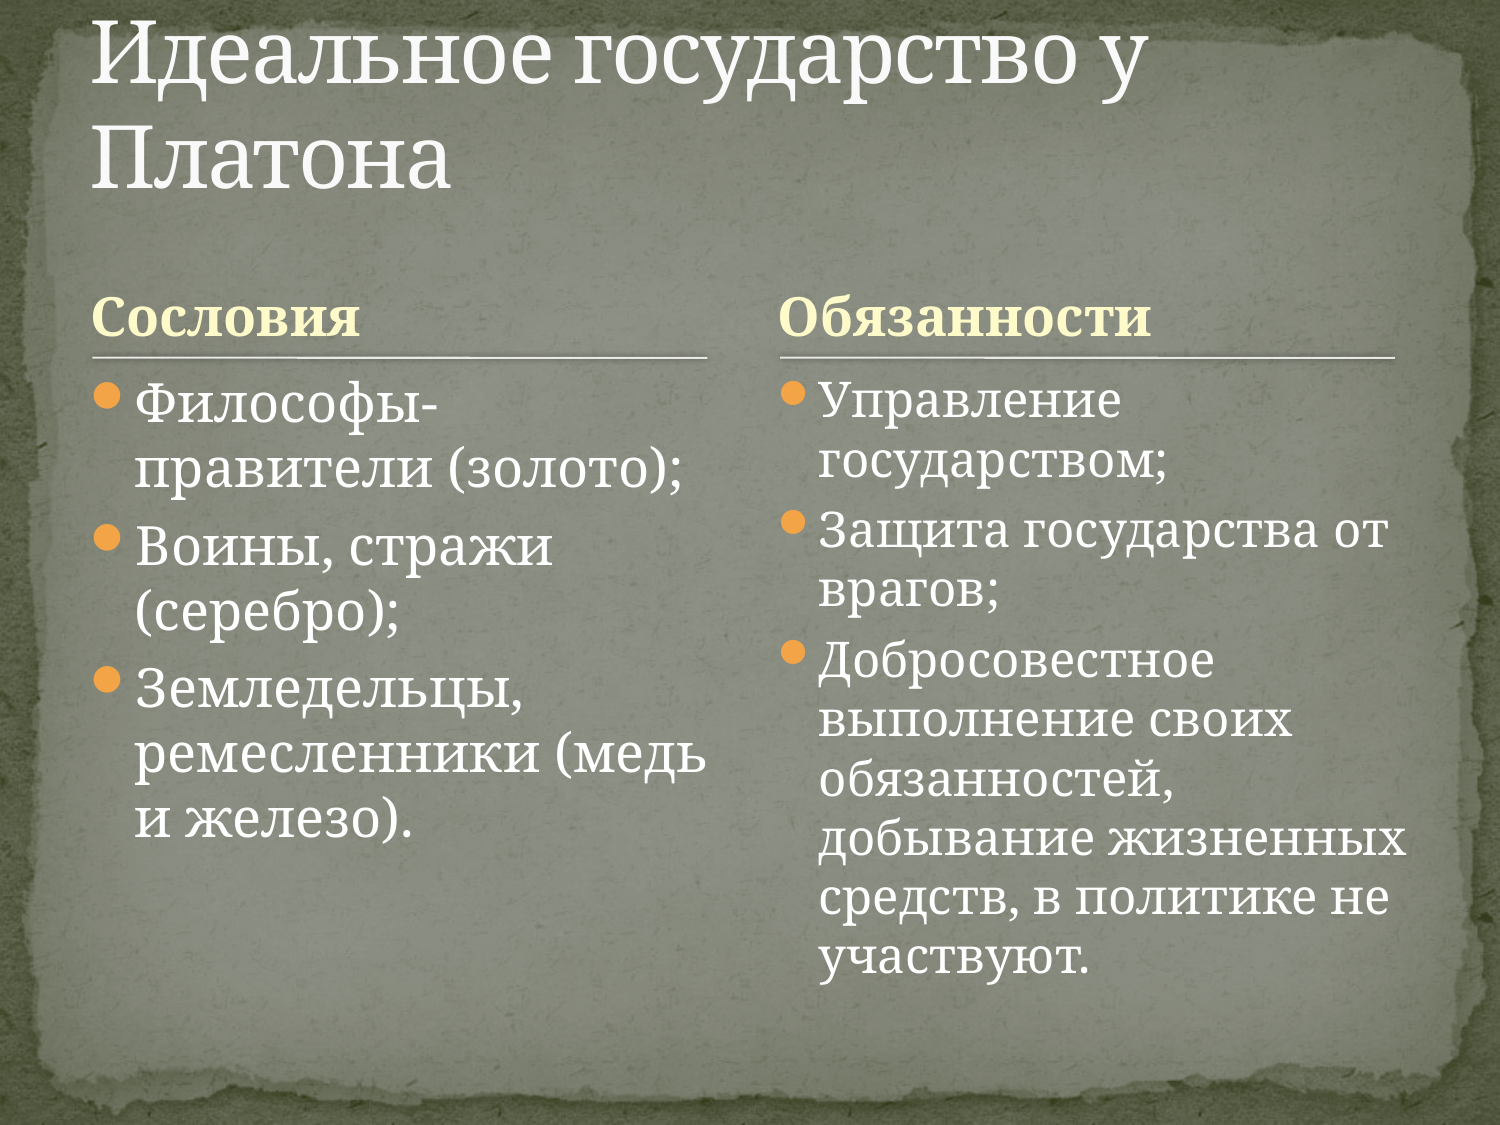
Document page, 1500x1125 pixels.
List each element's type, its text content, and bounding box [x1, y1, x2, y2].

list Сословия [73, 228, 740, 357]
list Управление государством; Защита государства от врагов; Добросовестное выполнение своих обязанностей, добывание жизненных средств, в политике не участвуют. [762, 361, 1426, 1004]
list Обязанности [760, 228, 1427, 357]
title Идеальное государство у Платона [74, 25, 1425, 213]
list Философы- правители (золото); Воины, стражи (серебро); Земледельцы, ремесленники (медь и железо). [75, 361, 738, 1004]
